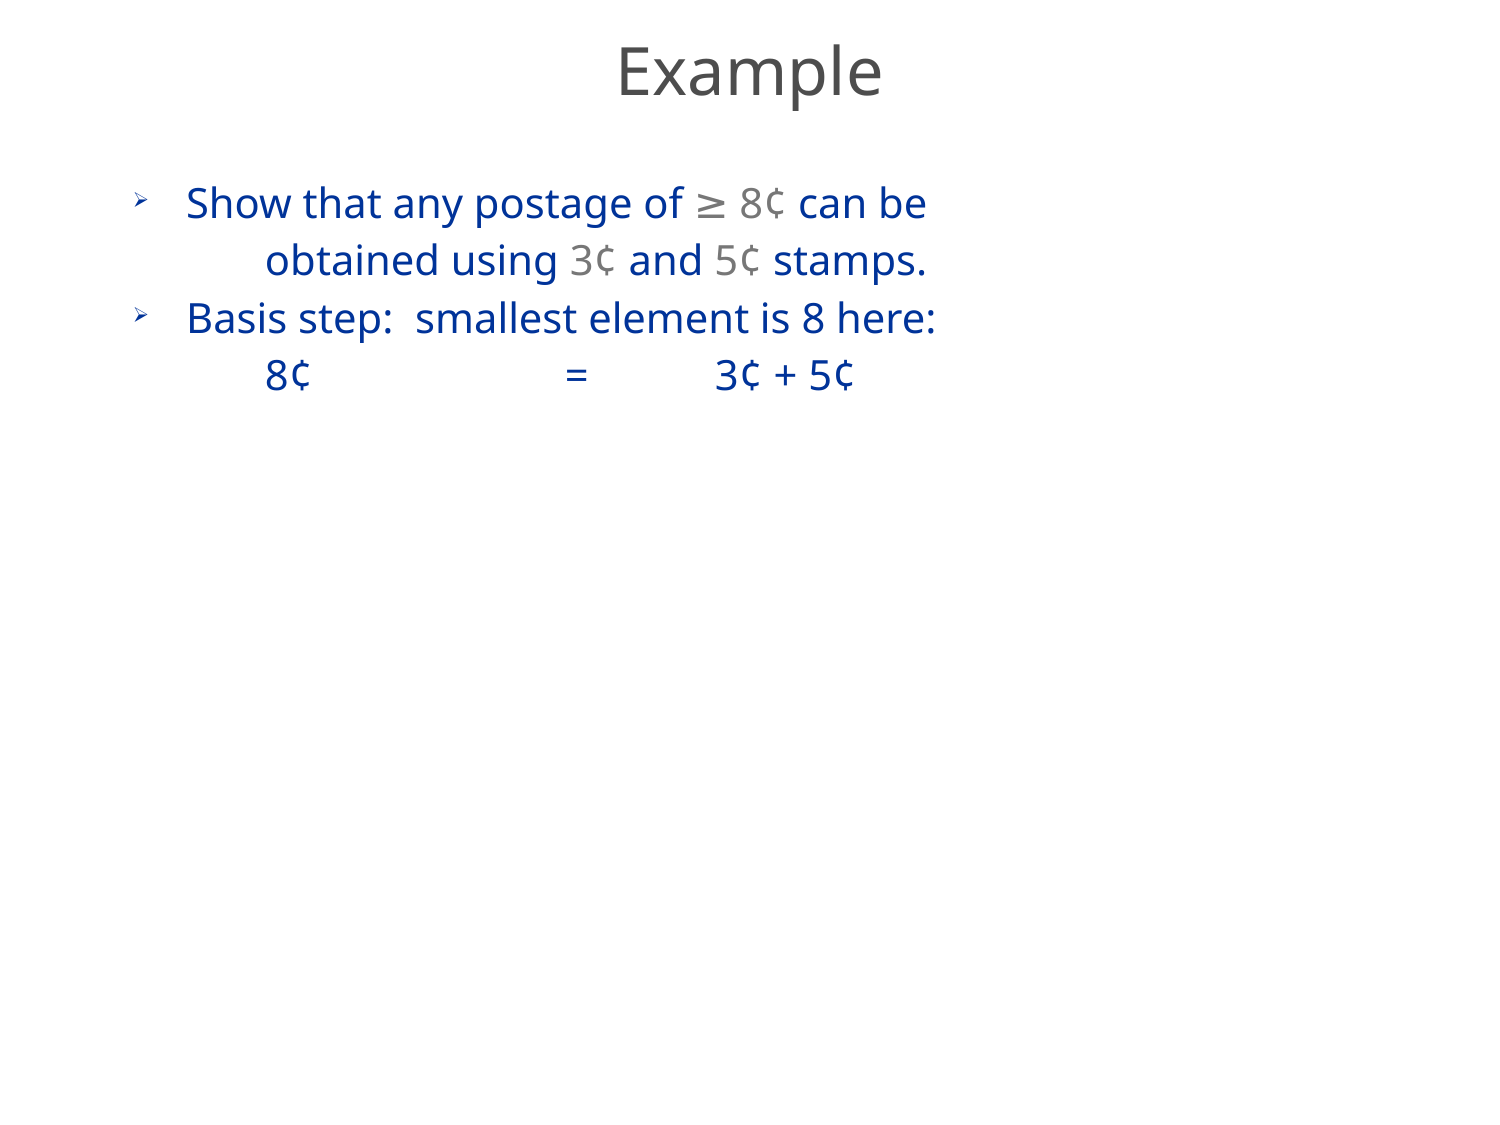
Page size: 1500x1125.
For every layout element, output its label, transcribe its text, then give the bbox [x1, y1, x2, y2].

list Show that any postage of ≥ 8¢ can be obtained using 3¢ and 5¢ stamps. Basis step: smallest element is 8 here: 8¢ = 3¢ + 5¢ [99, 174, 1388, 1063]
title Example [0, 40, 1500, 116]
